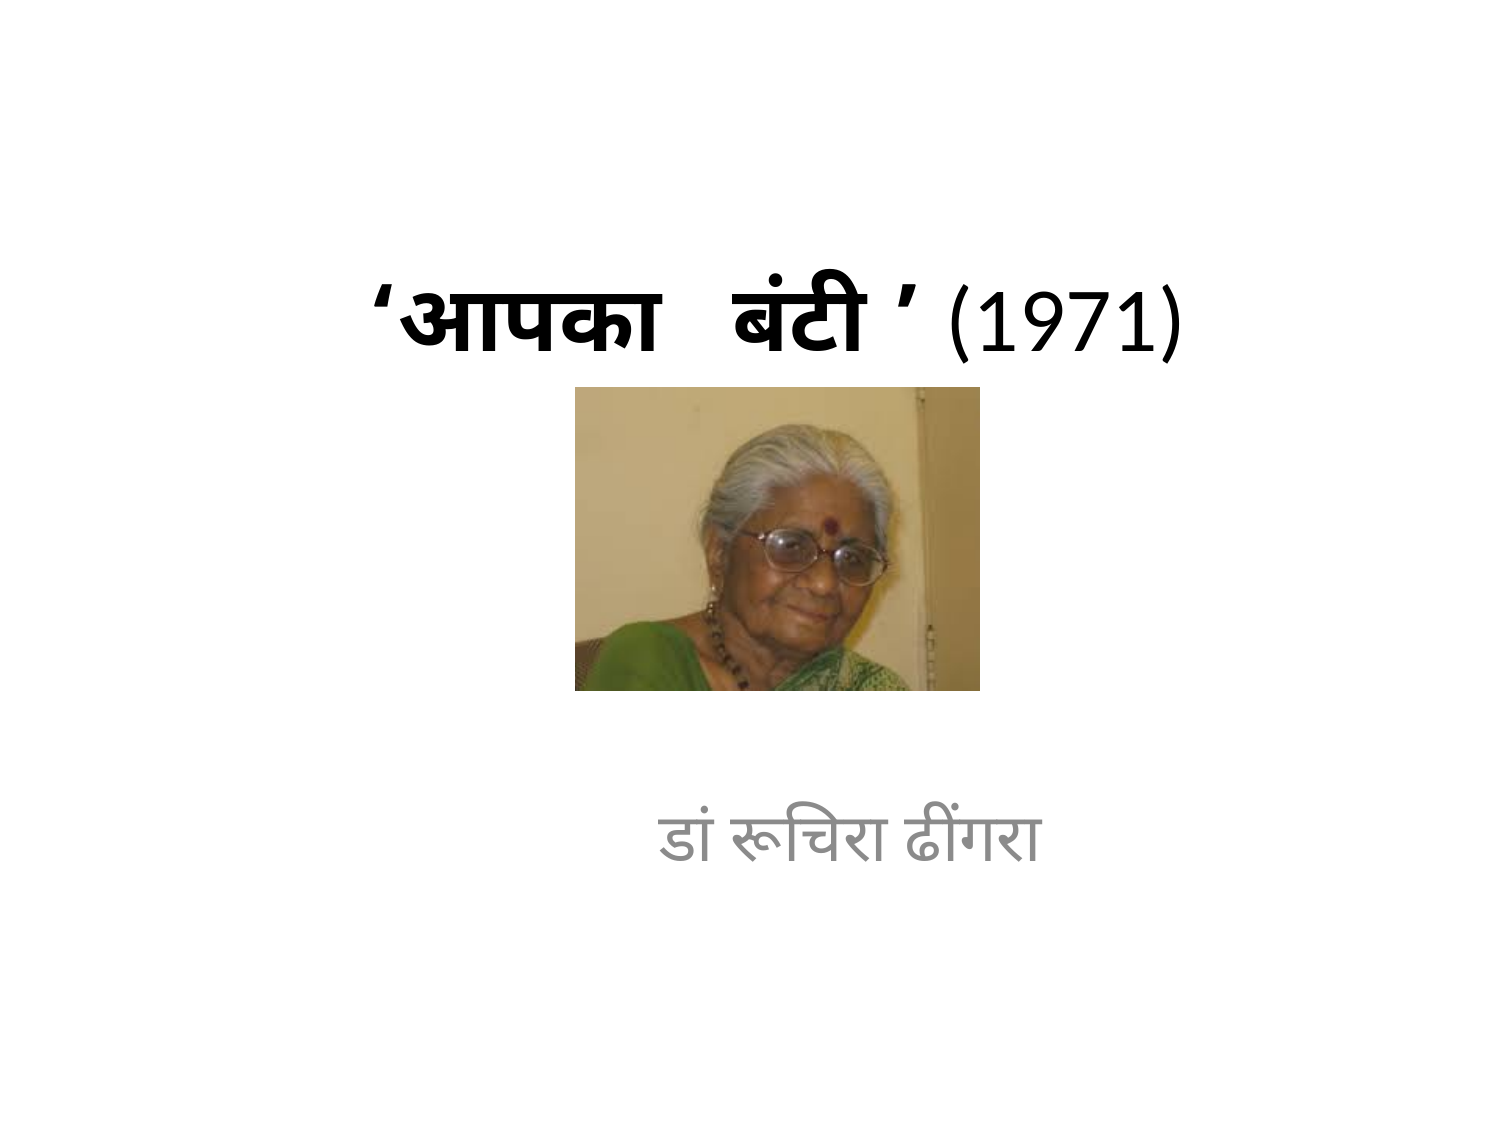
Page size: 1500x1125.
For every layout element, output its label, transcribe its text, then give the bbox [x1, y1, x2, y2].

subtitle डां रूचिरा ढींगरा [425, 787, 1275, 925]
picture [574, 387, 980, 691]
title ‘आपका बंटी ’ (1971) [187, 149, 1388, 591]
